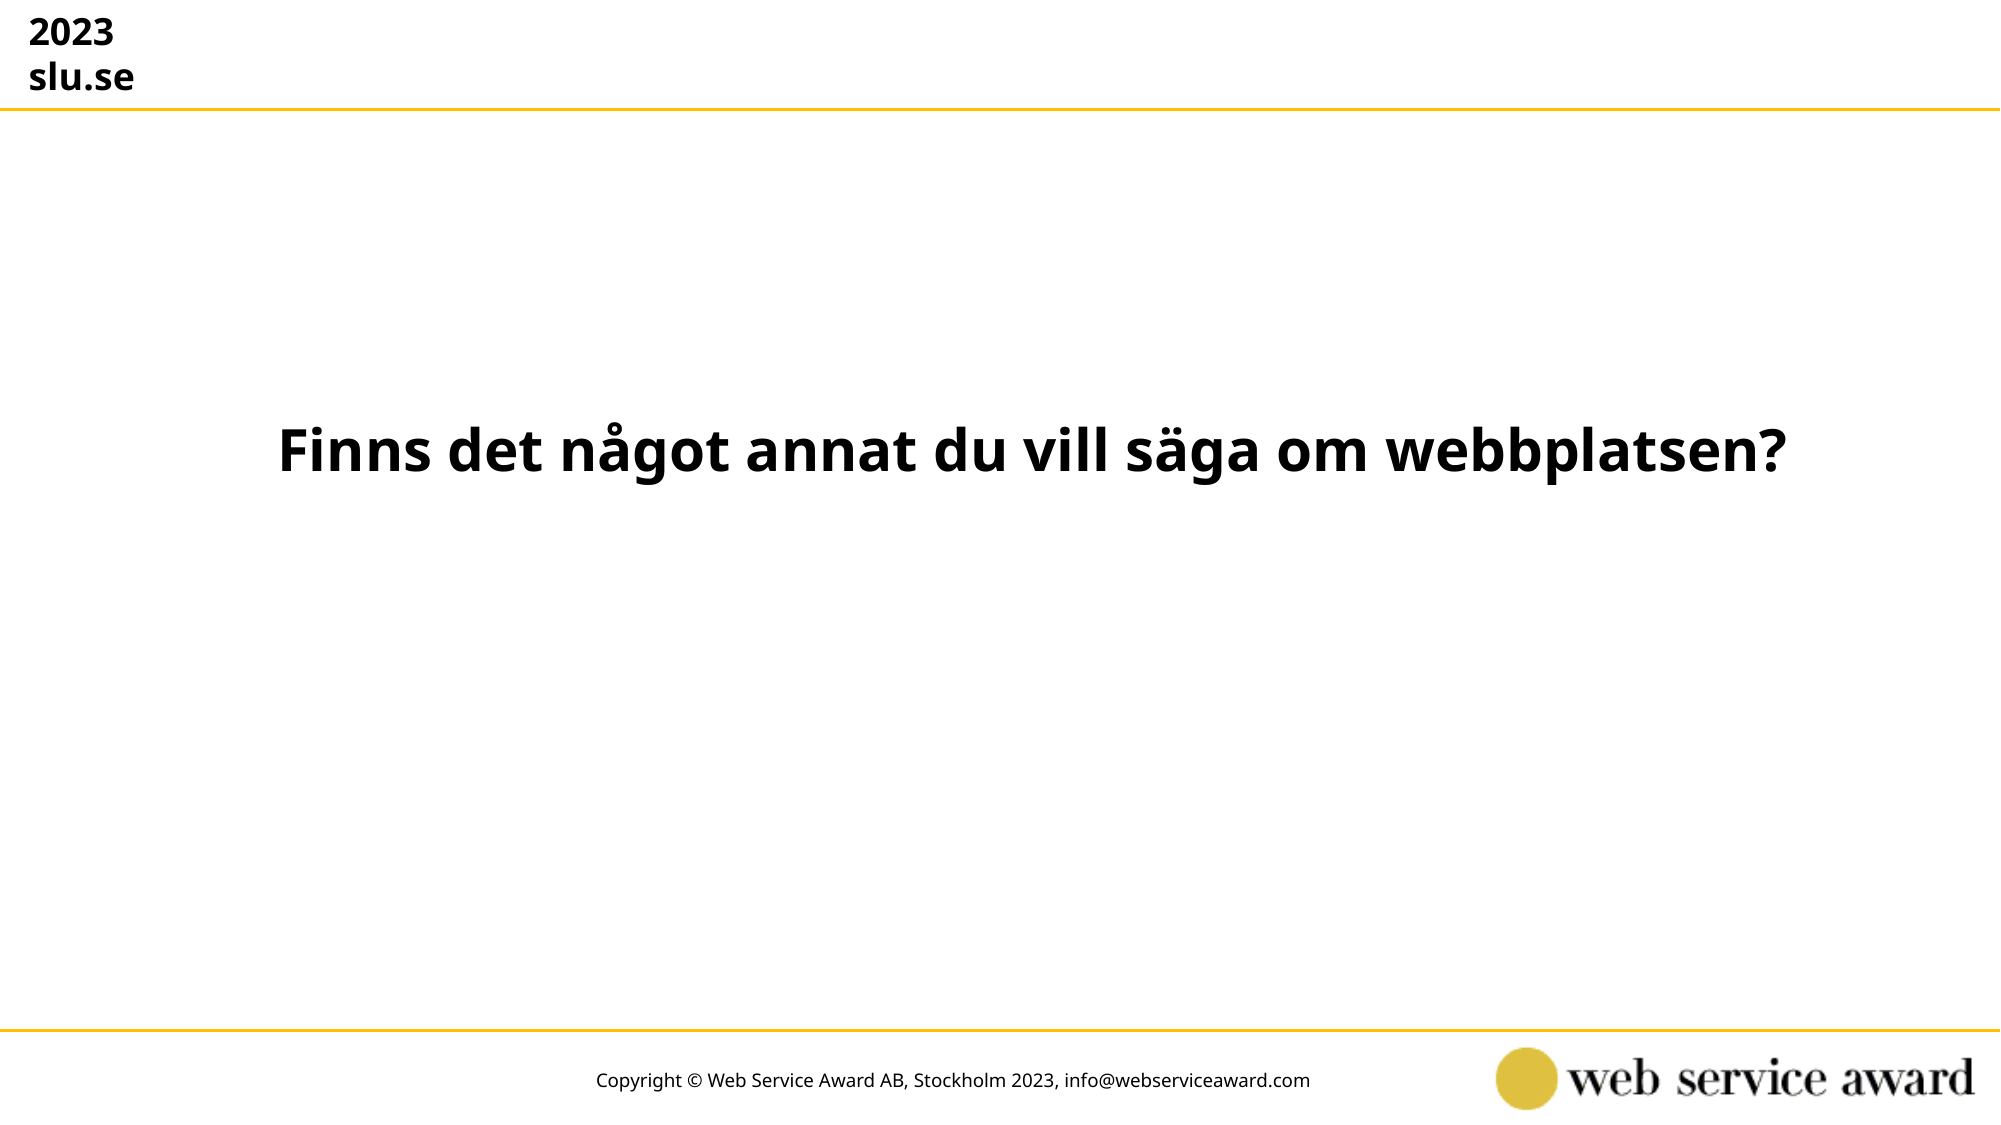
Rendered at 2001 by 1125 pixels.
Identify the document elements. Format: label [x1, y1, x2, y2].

text_box [65, 406, 2000, 491]
text_box [13, 0, 1949, 106]
picture [1475, 1034, 2000, 1125]
